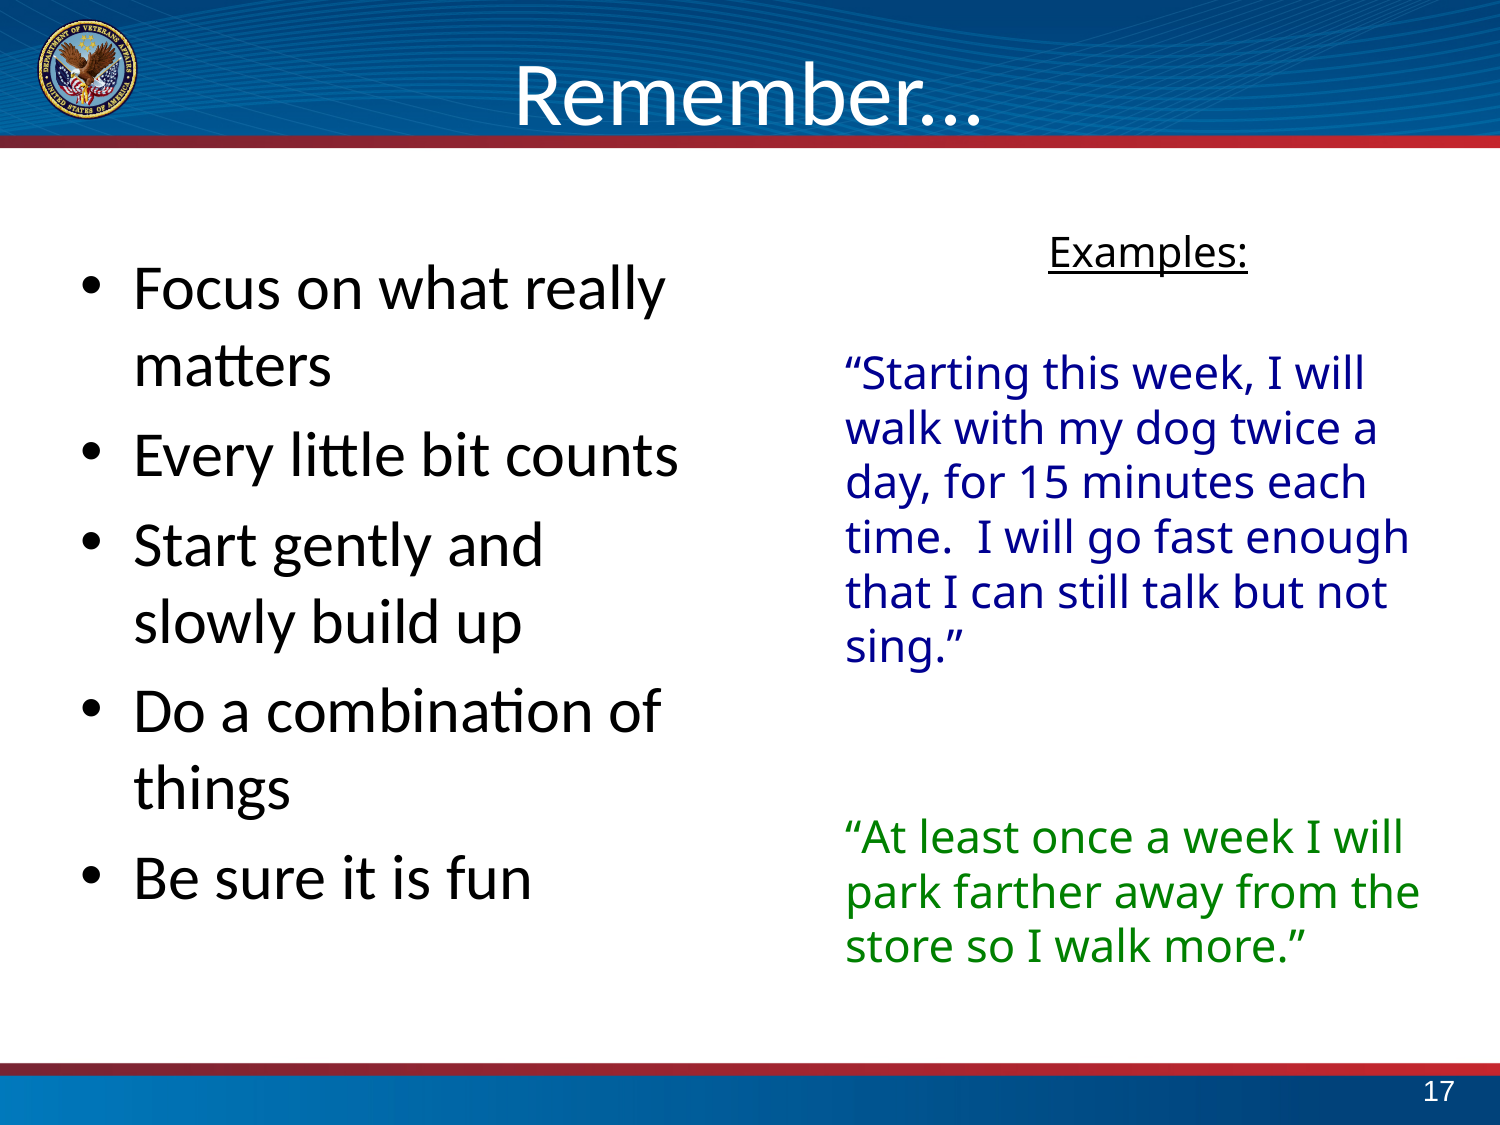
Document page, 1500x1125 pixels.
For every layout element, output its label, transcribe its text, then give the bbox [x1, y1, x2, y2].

slide_number 16 [1408, 1065, 1489, 1125]
picture [0, 0, 1500, 1125]
list Focus on what really matters Every little bit counts Start gently and slowly build up Do a combination of things Be sure it is fun [66, 237, 729, 928]
title Remember... [75, 26, 1425, 238]
list Examples: “Starting this week, I will walk with my dog twice a day, for 15 minutes each time. I will go fast enough that I can still talk but not sing.” “At least once a week I will park farther away from the store so I walk more.” [830, 218, 1467, 983]
